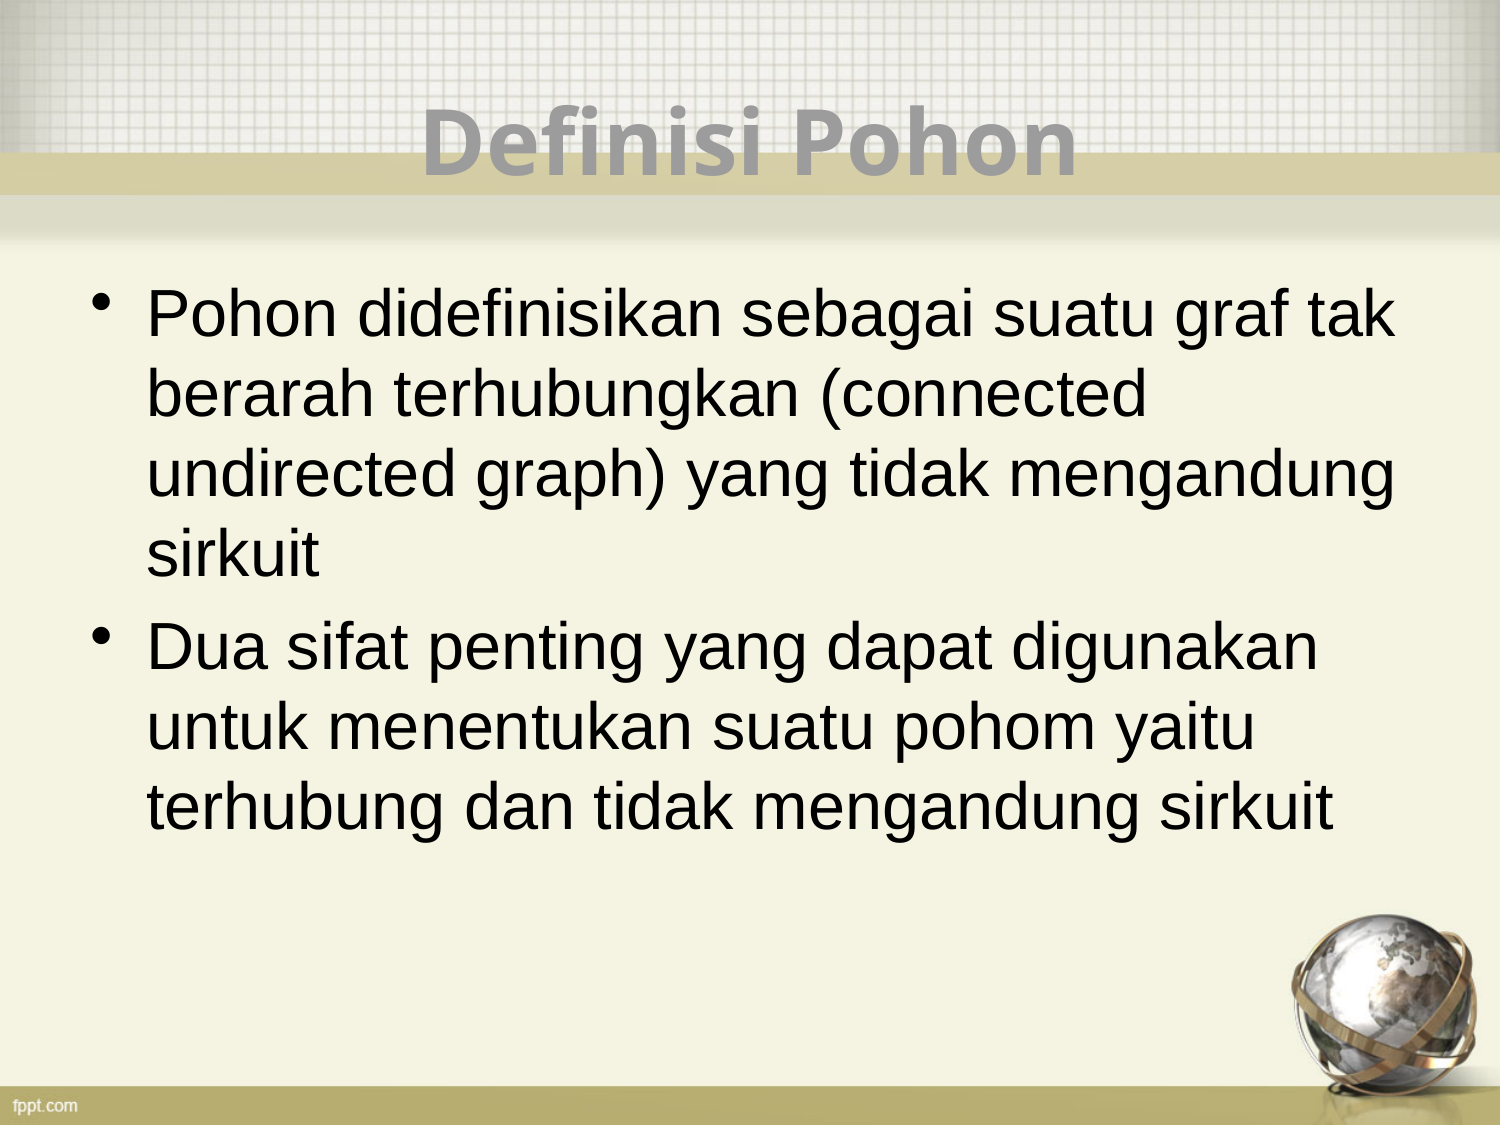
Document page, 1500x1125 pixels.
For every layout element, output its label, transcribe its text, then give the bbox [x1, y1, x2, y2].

picture [0, 0, 1500, 1125]
title Definisi Pohon [75, 45, 1425, 233]
list Pohon didefinisikan sebagai suatu graf tak berarah terhubungkan (connected undirected graph) yang tidak mengandung sirkuit Dua sifat penting yang dapat digunakan untuk menentukan suatu pohom yaitu terhubung dan tidak mengandung sirkuit [75, 262, 1425, 1005]
